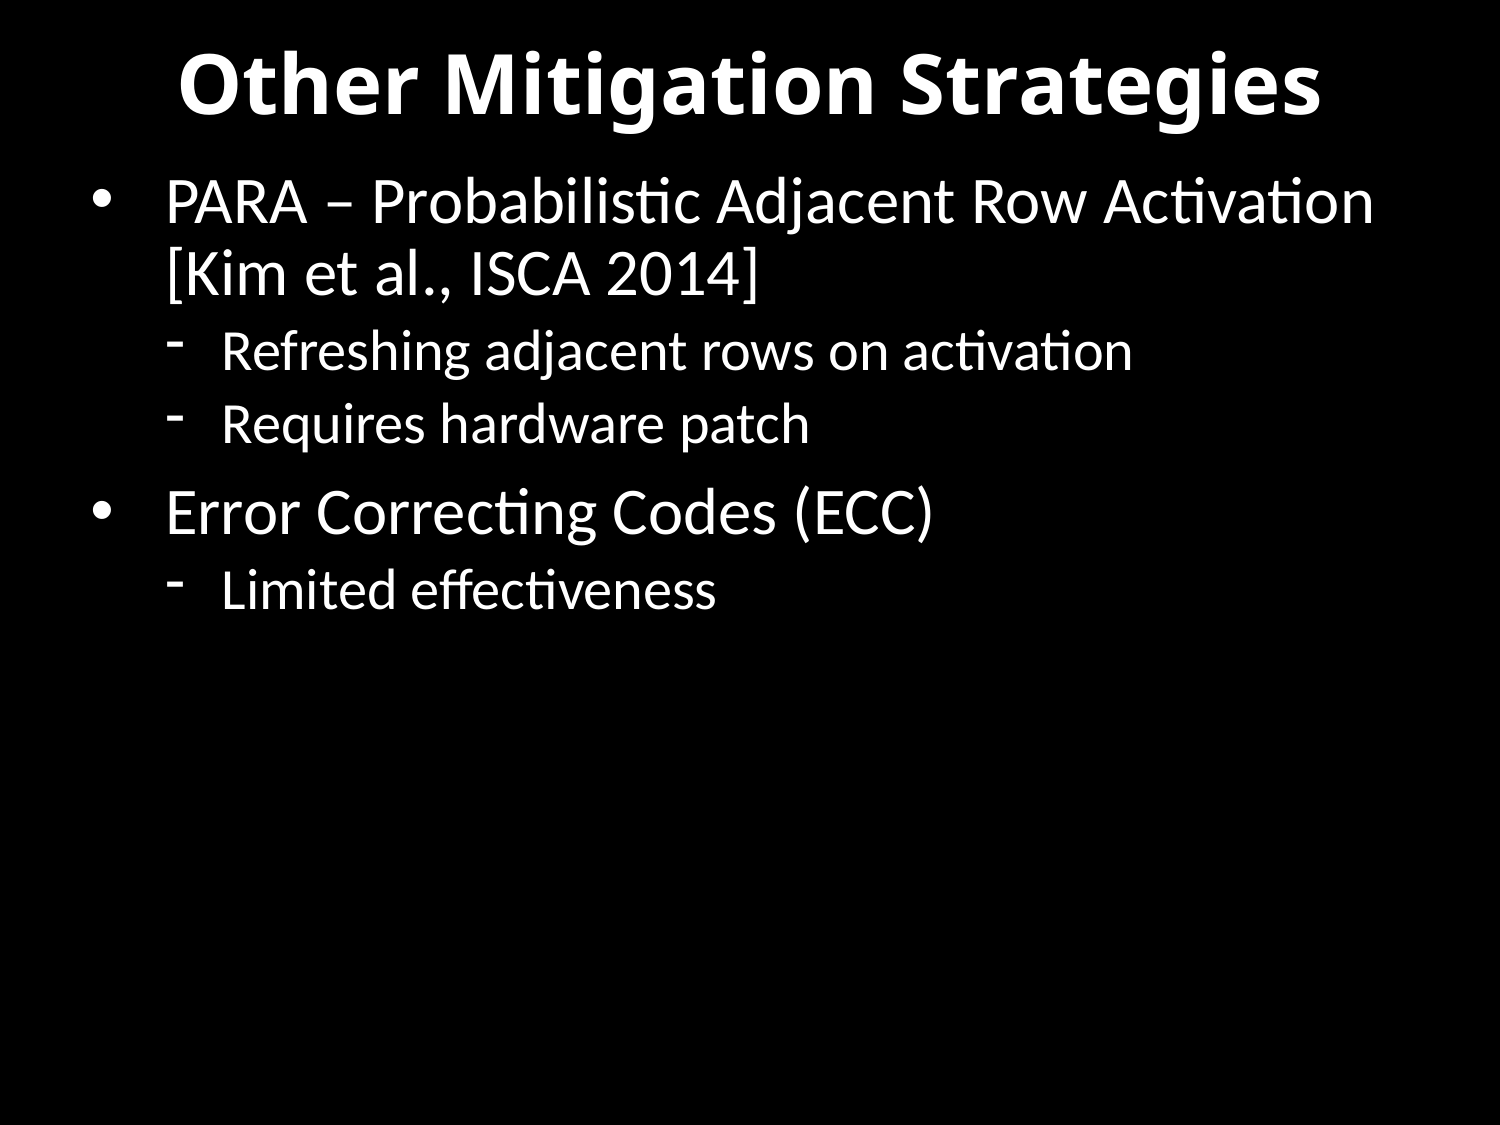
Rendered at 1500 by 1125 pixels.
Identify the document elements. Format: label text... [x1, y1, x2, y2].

title Other Mitigation Strategies [75, 24, 1425, 150]
list PARA – Probabilistic Adjacent Row Activation [Kim et al., ISCA 2014] Refreshing adjacent rows on activation Requires hardware patch Error Correcting Codes (ECC) Limited effectiveness [75, 157, 1425, 1037]
